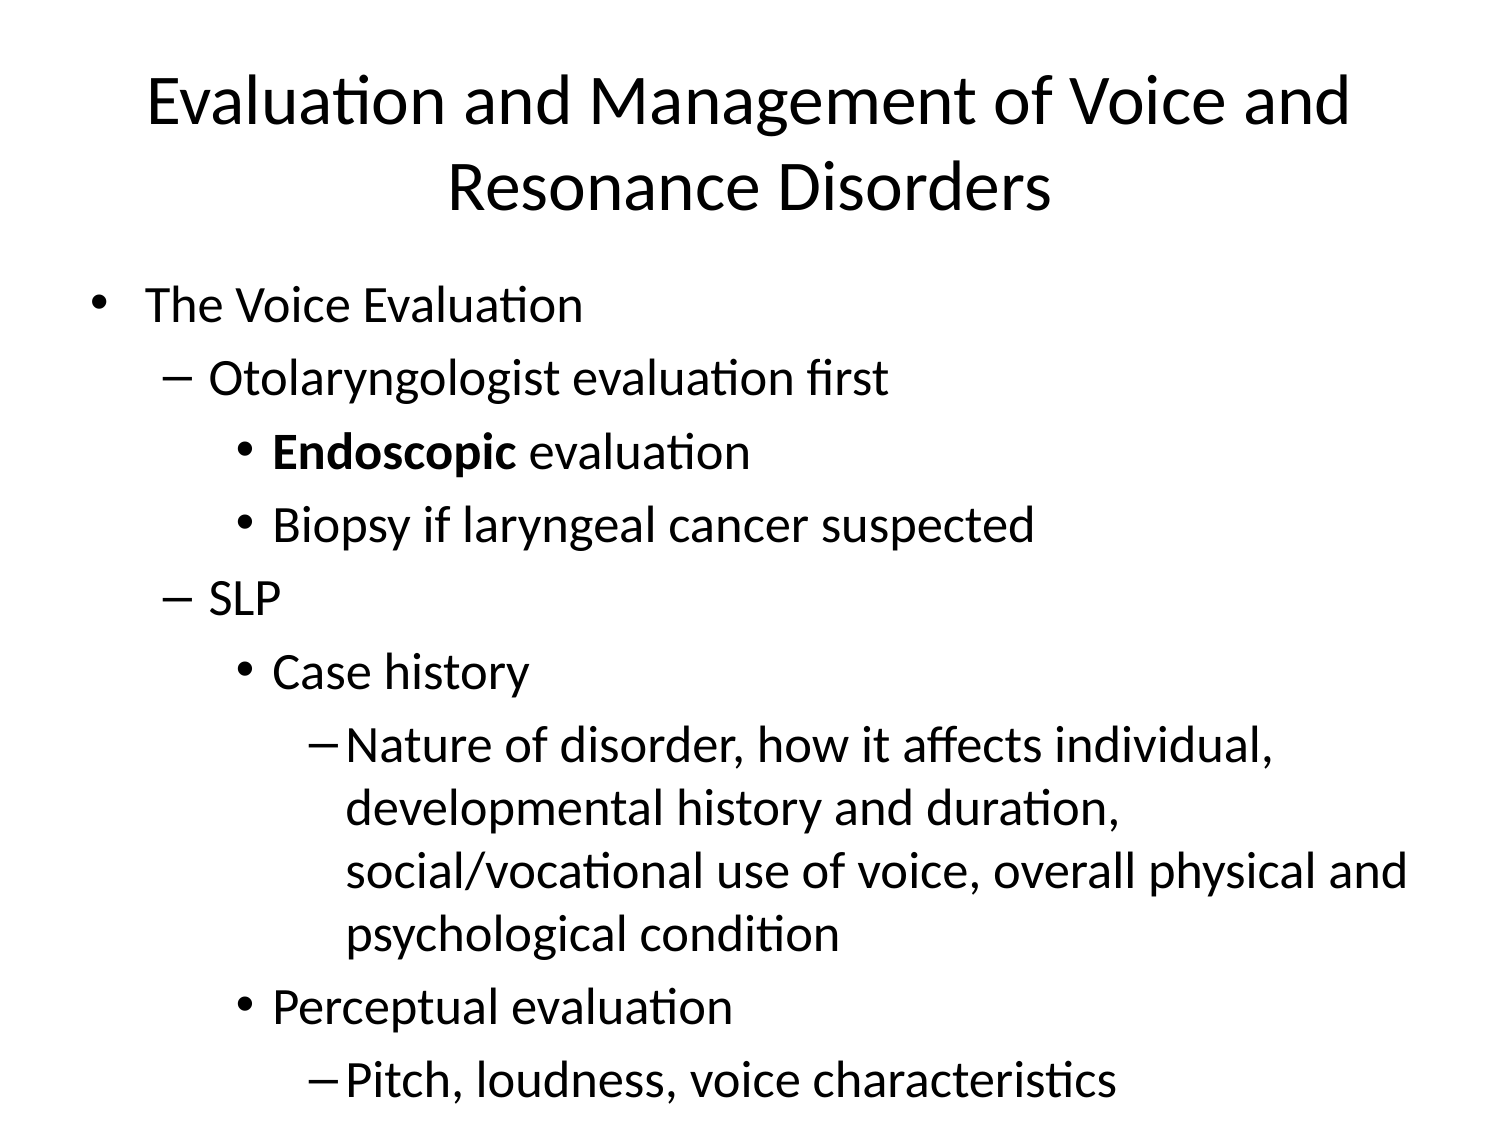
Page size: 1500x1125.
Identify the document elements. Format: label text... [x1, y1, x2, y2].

list The Voice Evaluation Otolaryngologist evaluation first Endoscopic evaluation Biopsy if laryngeal cancer suspected SLP Case history Nature of disorder, how it affects individual, developmental history and duration, social/vocational use of voice, overall physical and psychological condition Perceptual evaluation Pitch, loudness, voice characteristics [75, 262, 1425, 1125]
title Evaluation and Management of Voice and Resonance Disorders [75, 45, 1425, 233]
